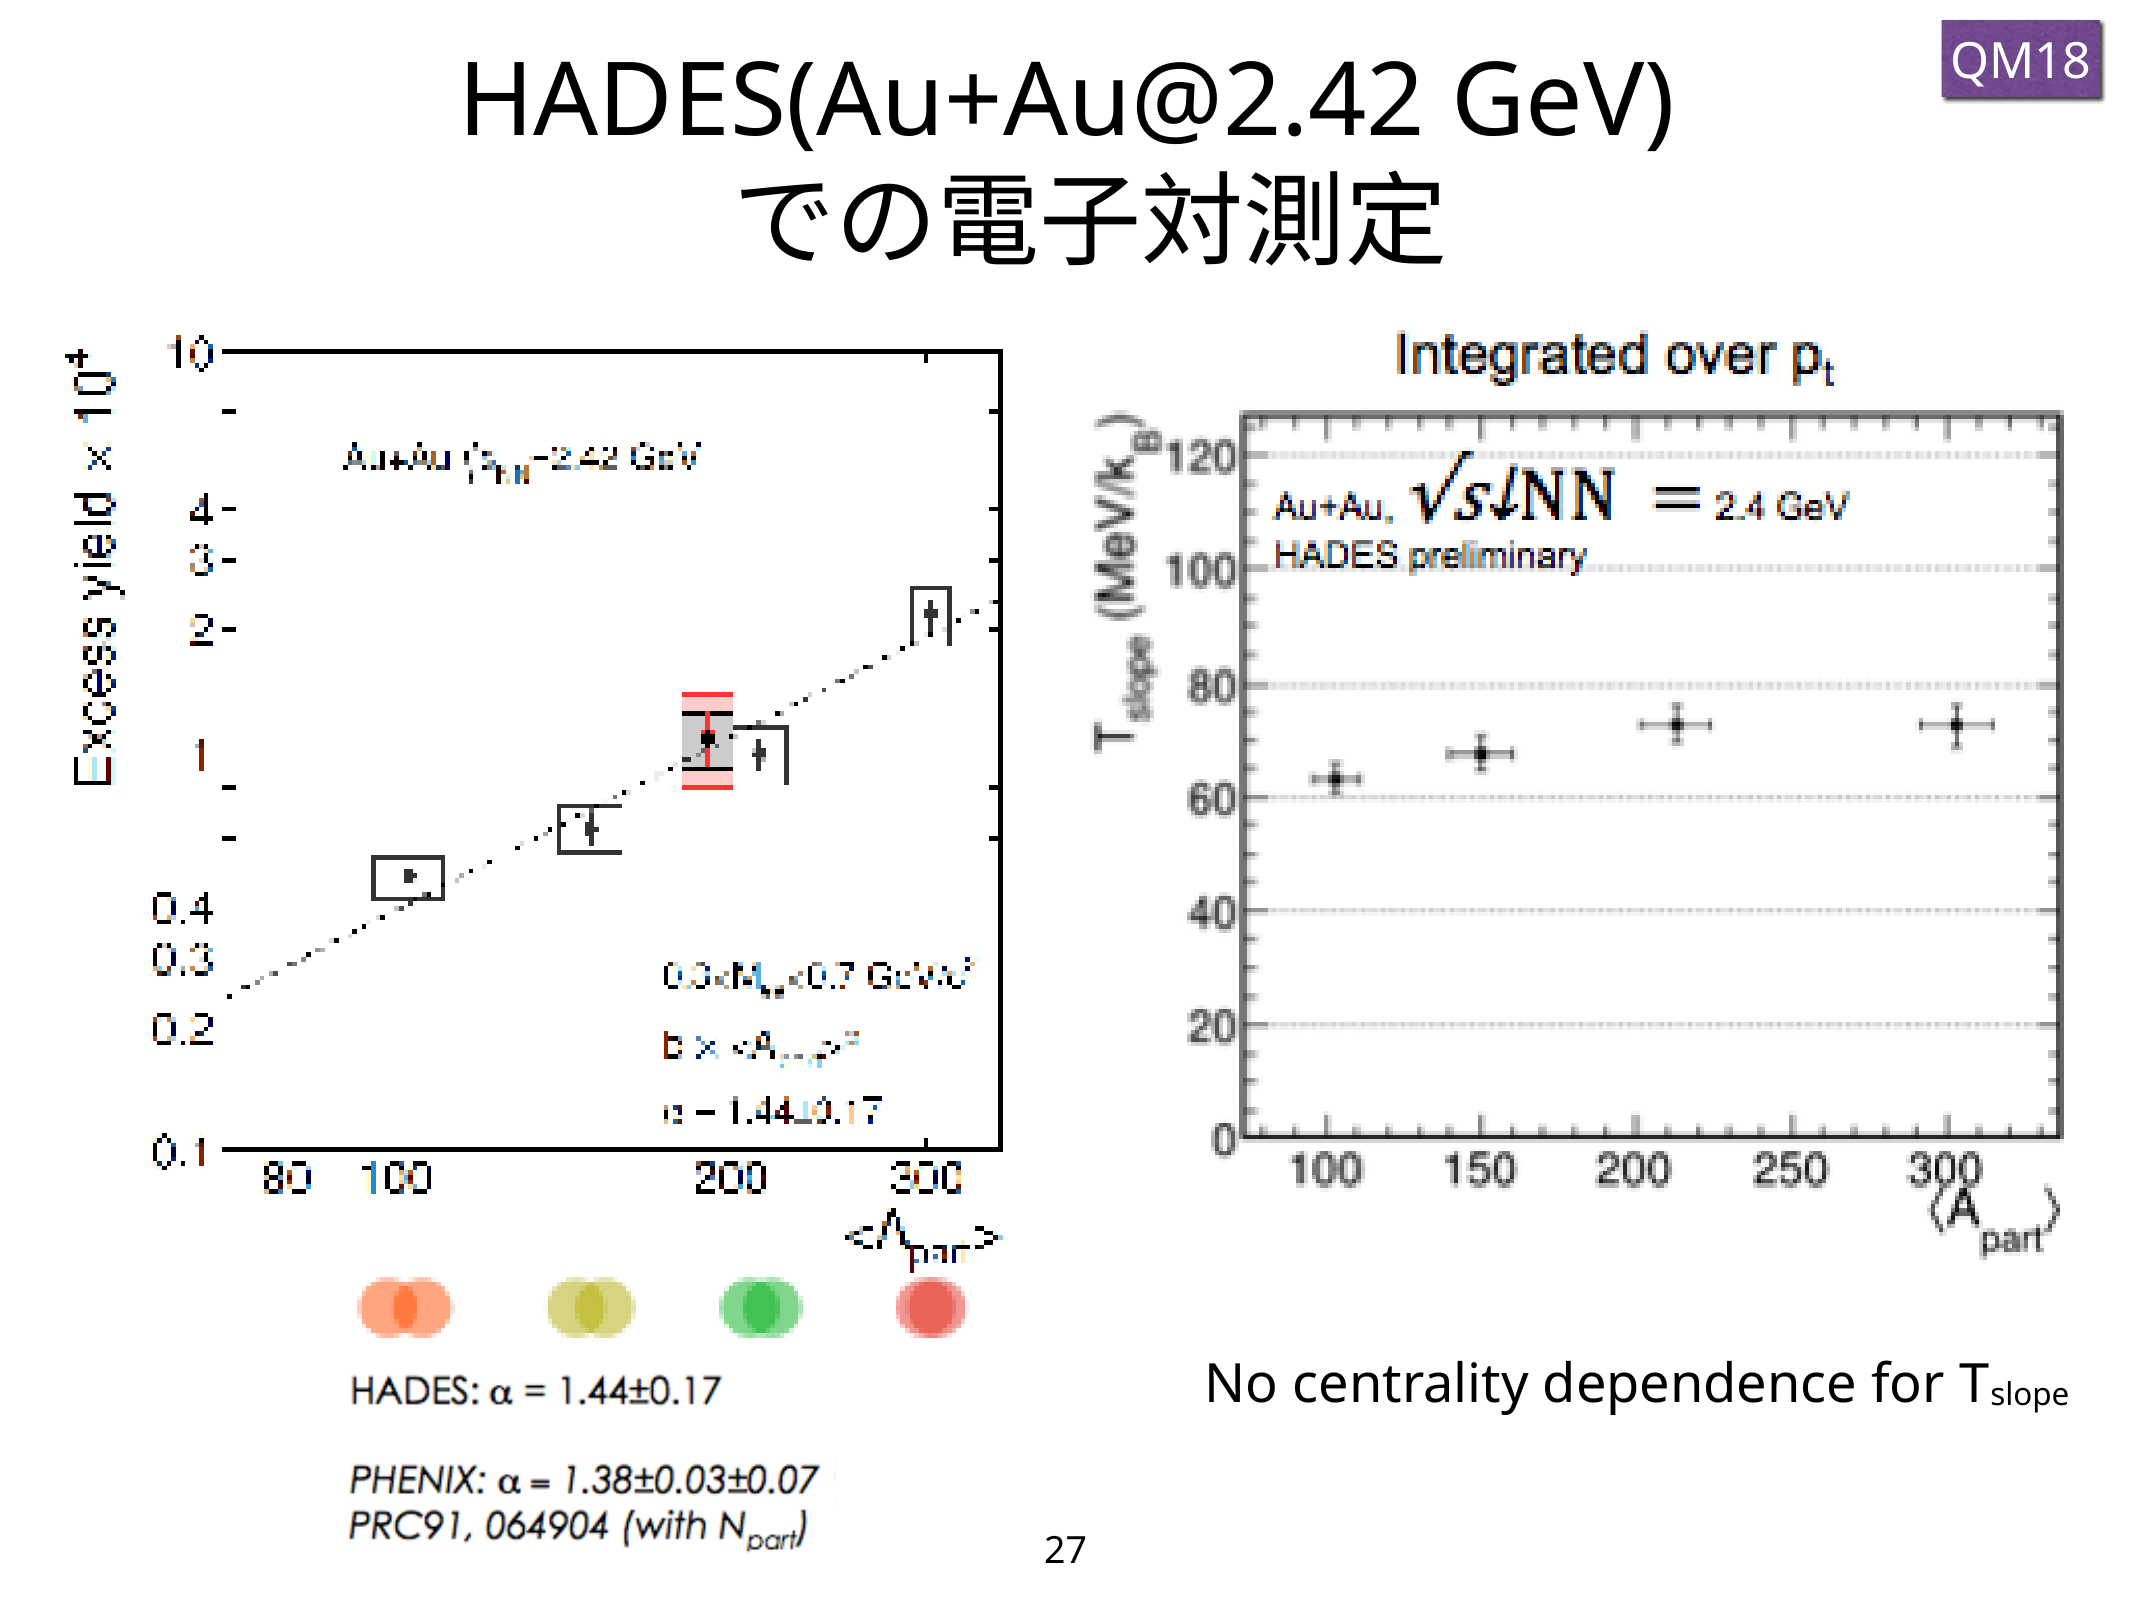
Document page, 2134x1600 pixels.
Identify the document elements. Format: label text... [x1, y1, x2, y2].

slide_number 27 [1031, 1517, 1101, 1573]
picture [338, 1358, 838, 1554]
picture [65, 331, 1031, 1338]
text_box QM18 [1941, 20, 2100, 97]
title HADES(Au+Au@2.42 GeV) での電子対測定 [155, 17, 1978, 294]
picture [1081, 326, 2093, 1274]
text_box No centrality dependence for Tslope [1196, 1340, 2087, 1422]
